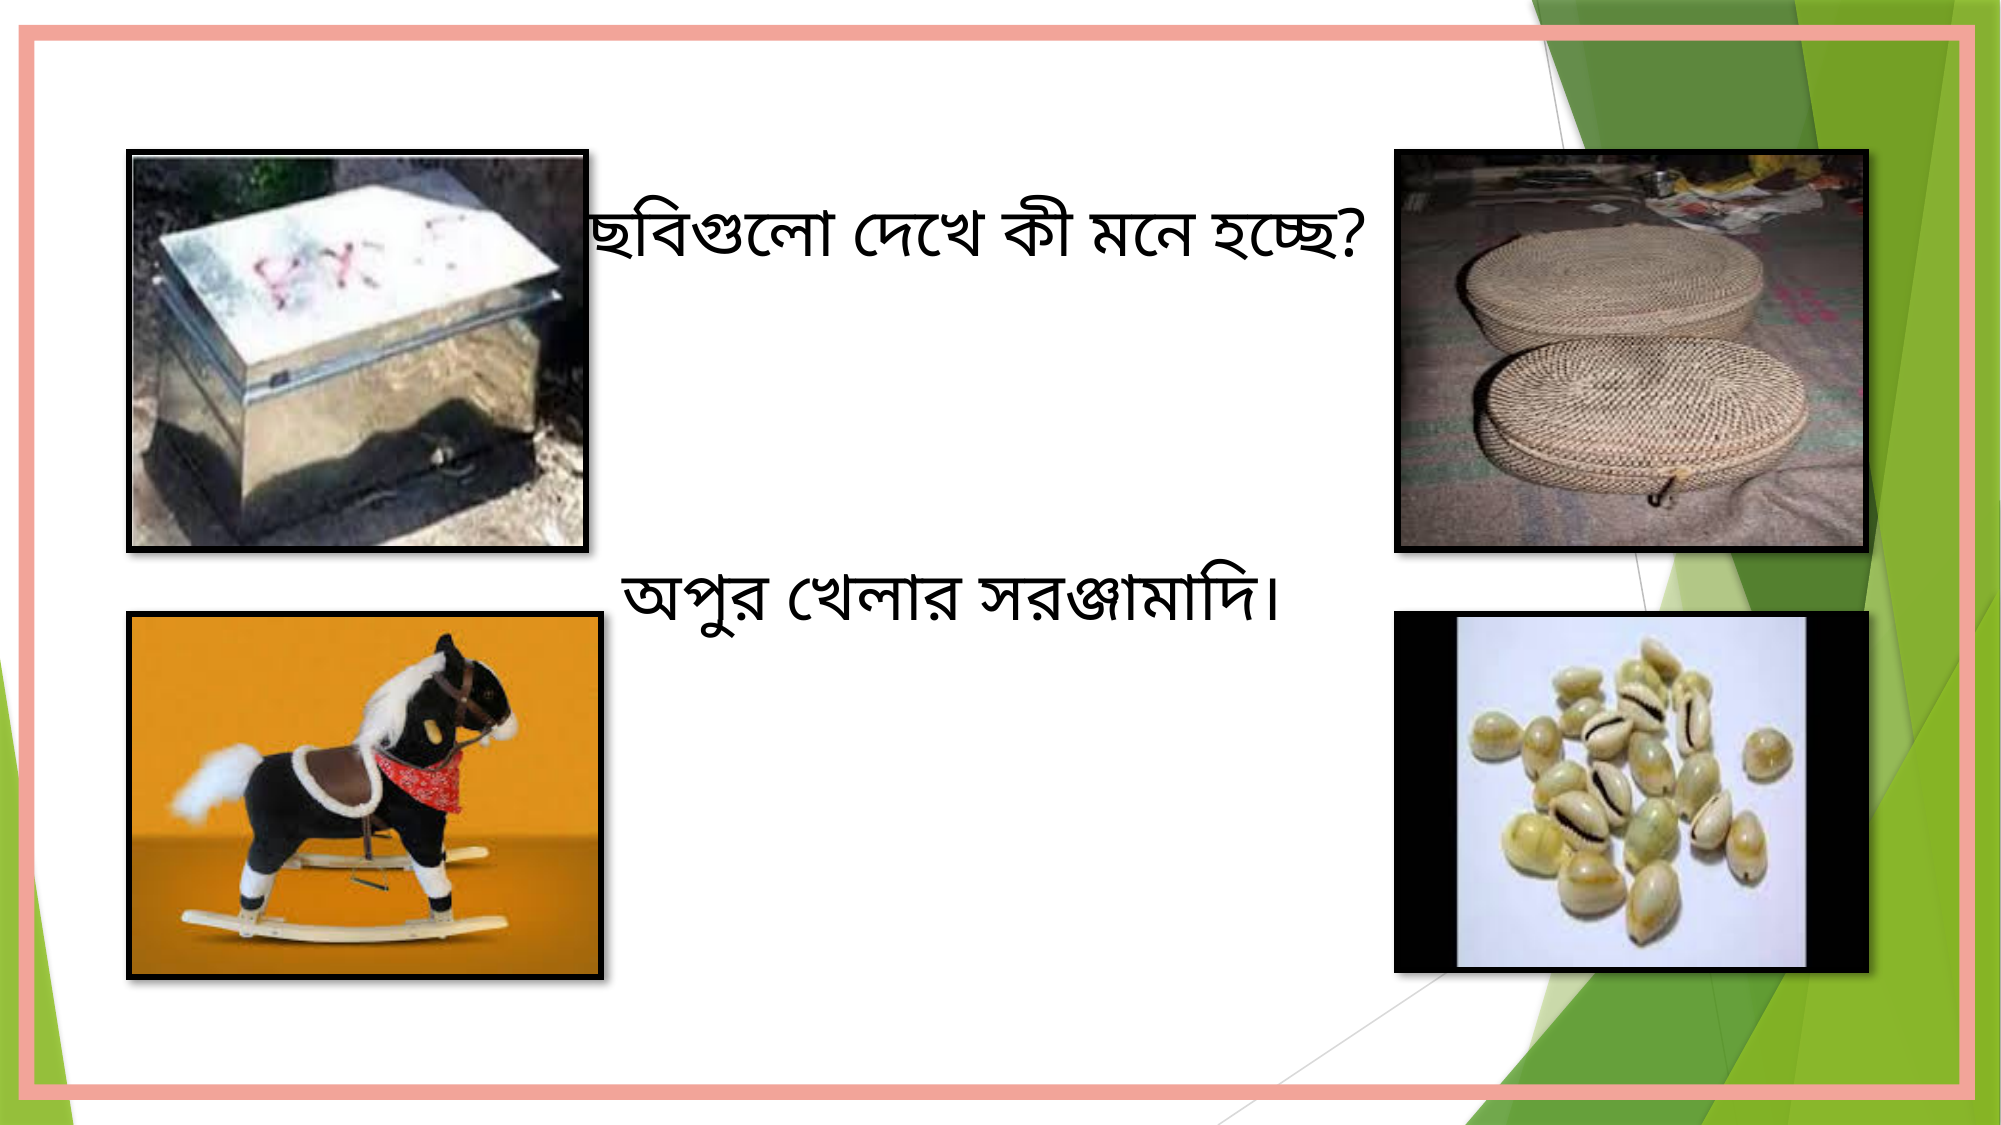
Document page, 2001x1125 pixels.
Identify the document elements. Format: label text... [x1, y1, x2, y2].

picture [1400, 154, 1864, 547]
text_box অপুর খেলার সরঞ্জামাদি। [607, 546, 1298, 641]
picture [131, 154, 584, 547]
text_box ছবিগুলো দেখে কী মনে হচ্ছে? [589, 182, 1381, 277]
picture [131, 616, 599, 975]
picture [1400, 616, 1864, 968]
